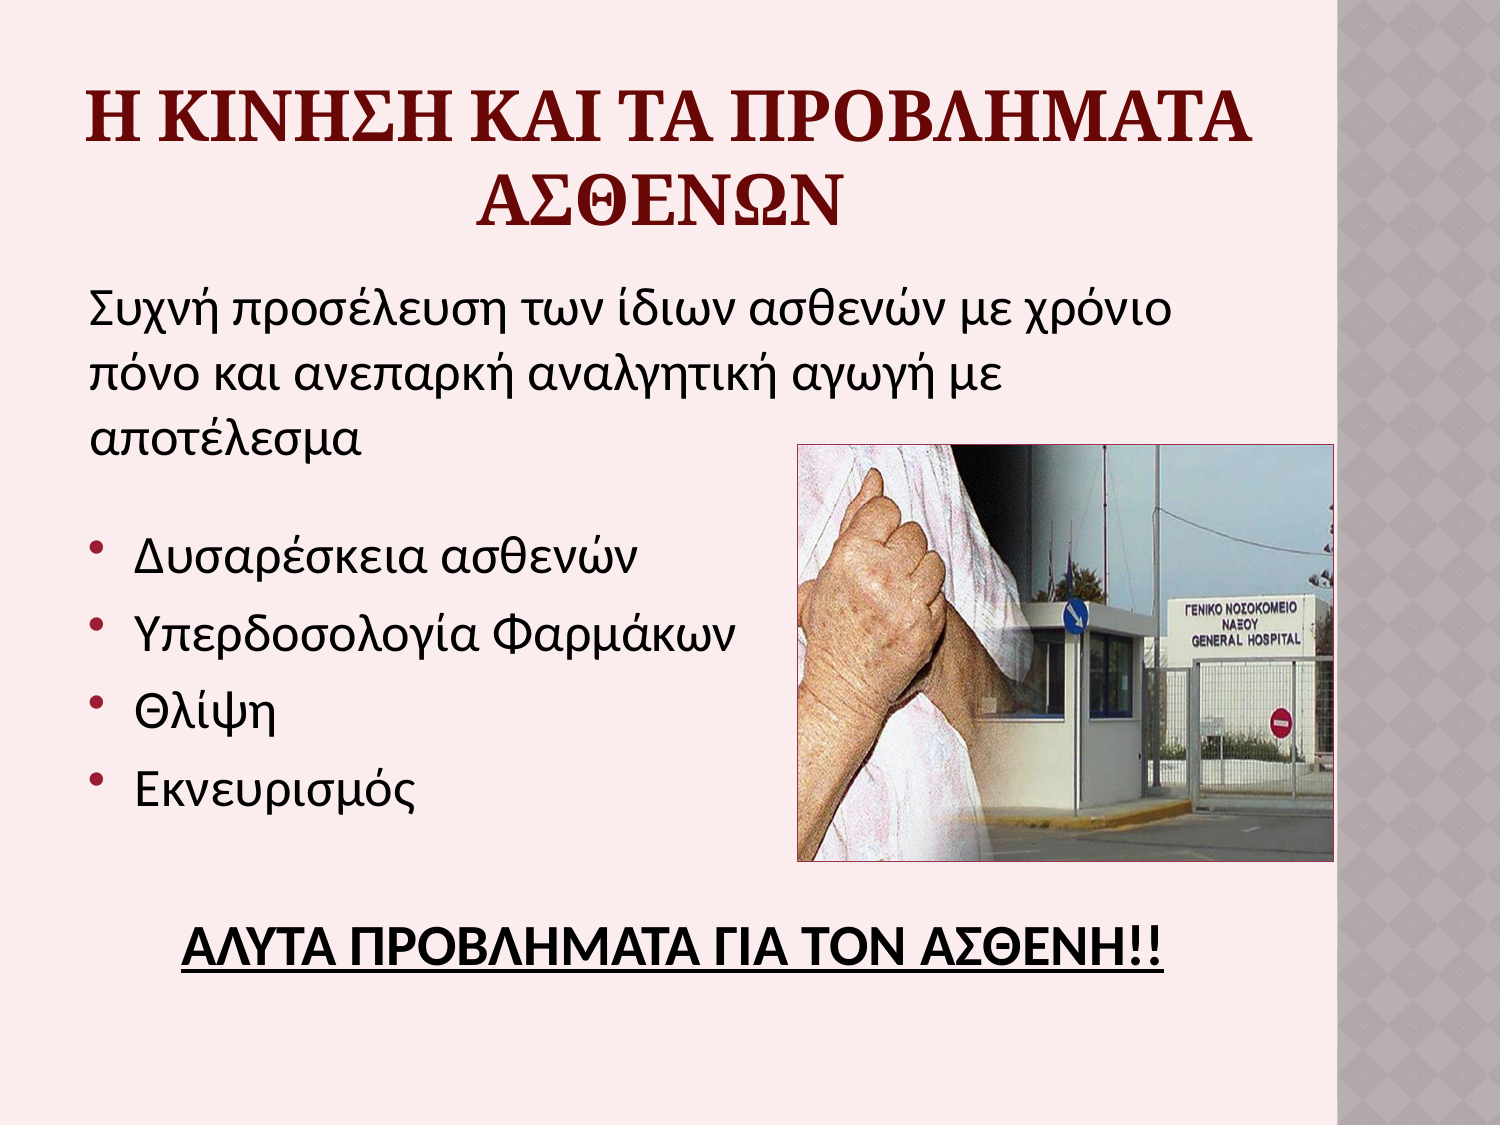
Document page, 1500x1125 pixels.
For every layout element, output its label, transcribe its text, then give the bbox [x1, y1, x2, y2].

list Συχνή προσέλευση των ίδιων ασθενών με χρόνιο πόνο και ανεπαρκή αναλγητική αγωγή με αποτέλεσμα Δυσαρέσκεια ασθενών Υπερδοσολογία Φαρμάκων Θλίψη Εκνευρισμός Aλυτα ΠροβλHματα για τον ασθενH!! [75, 264, 1263, 1059]
title Η κινηση και τα προβληματα ασθενων [75, 52, 1263, 240]
picture [796, 443, 1335, 863]
